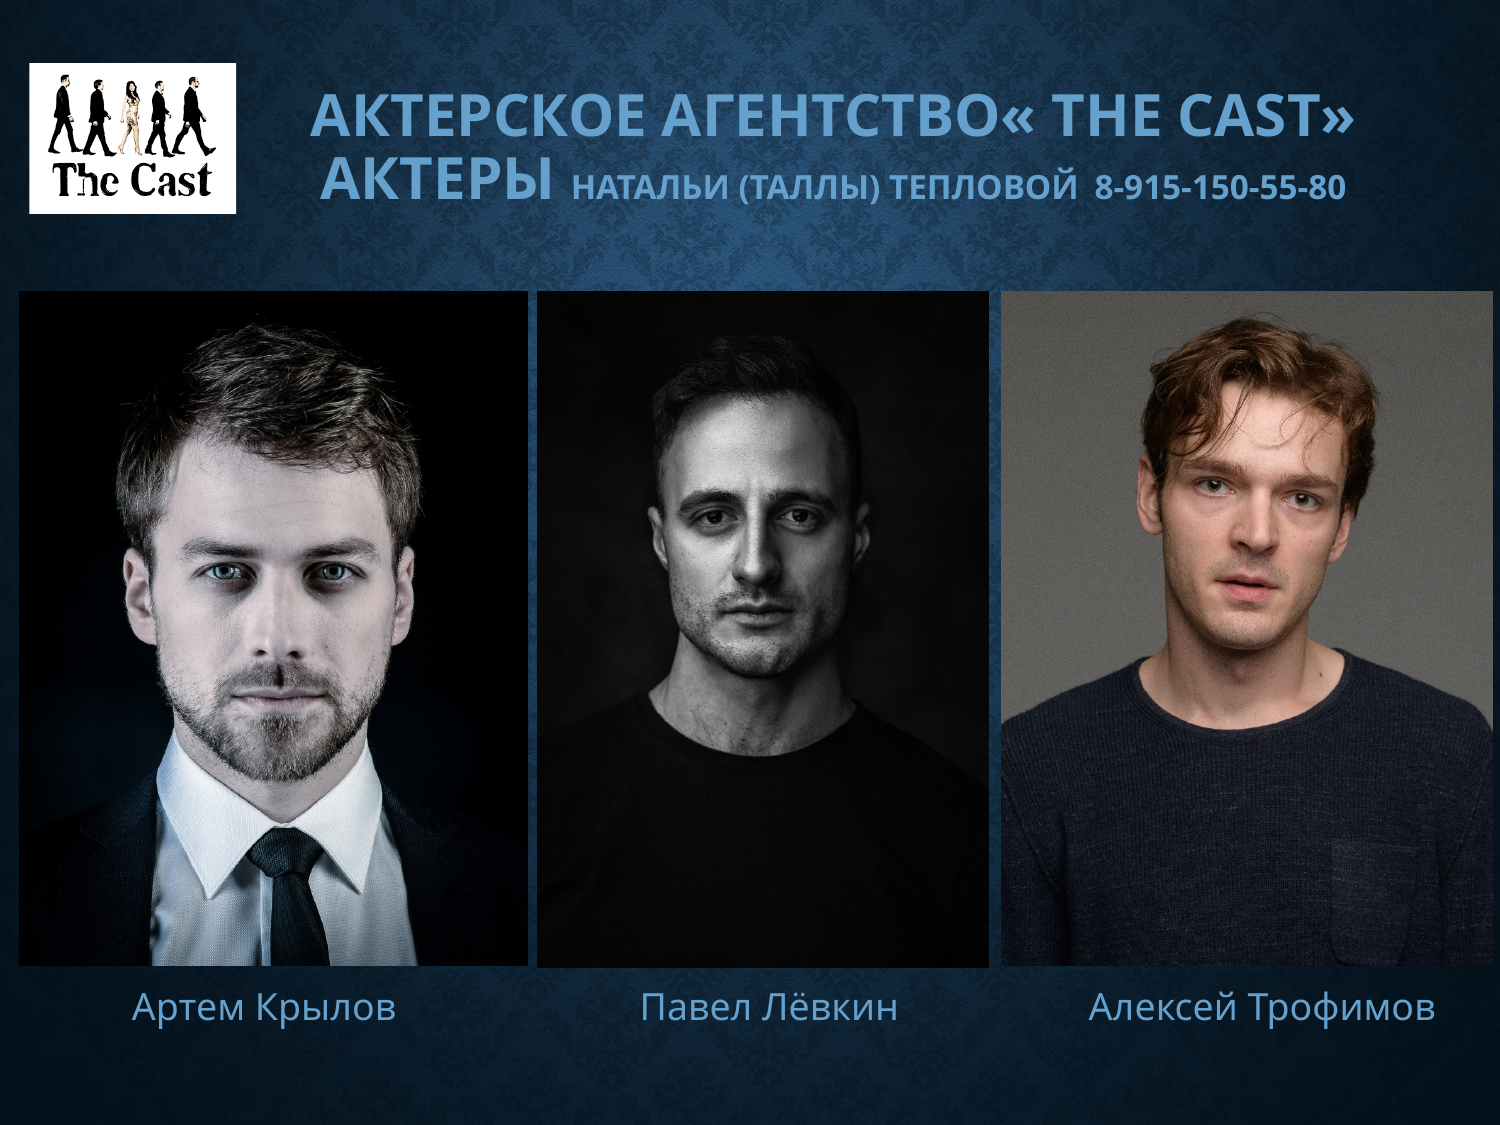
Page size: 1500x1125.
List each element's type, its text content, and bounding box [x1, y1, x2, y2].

text_box Алексей Трофимов [986, 977, 1469, 1036]
picture [1000, 291, 1493, 967]
picture [18, 291, 528, 967]
picture [536, 291, 989, 969]
title Актерское агентство« The Cast» актеры Натальи (Таллы) тепловой 8-915-150-55-80 [196, 40, 1471, 259]
text_box Павел Лёвкин [494, 978, 986, 1036]
picture [28, 63, 237, 215]
text_box Артем Крылов [29, 980, 494, 1036]
